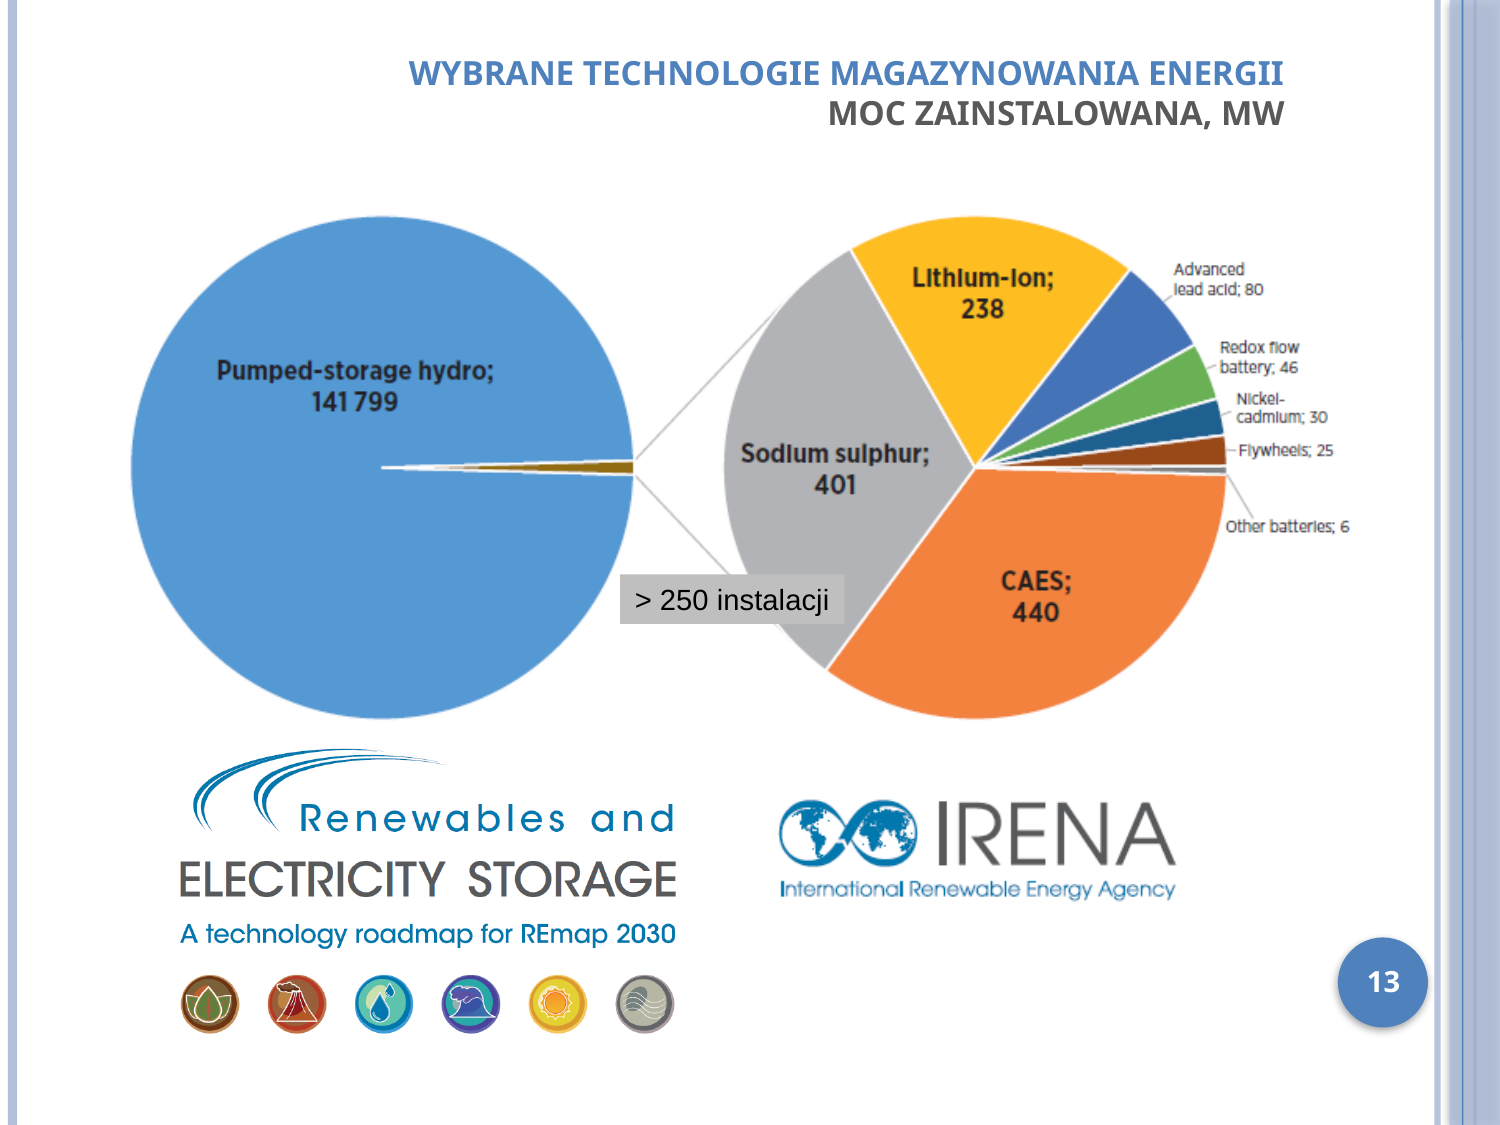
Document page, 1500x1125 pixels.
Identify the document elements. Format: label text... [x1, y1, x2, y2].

slide_number 13 [1333, 940, 1434, 1027]
picture [749, 774, 1199, 912]
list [87, 195, 1392, 741]
picture [158, 739, 704, 1055]
title Wybrane technologie magazynowania energii moc zainstalowana, MW [75, 45, 1300, 233]
